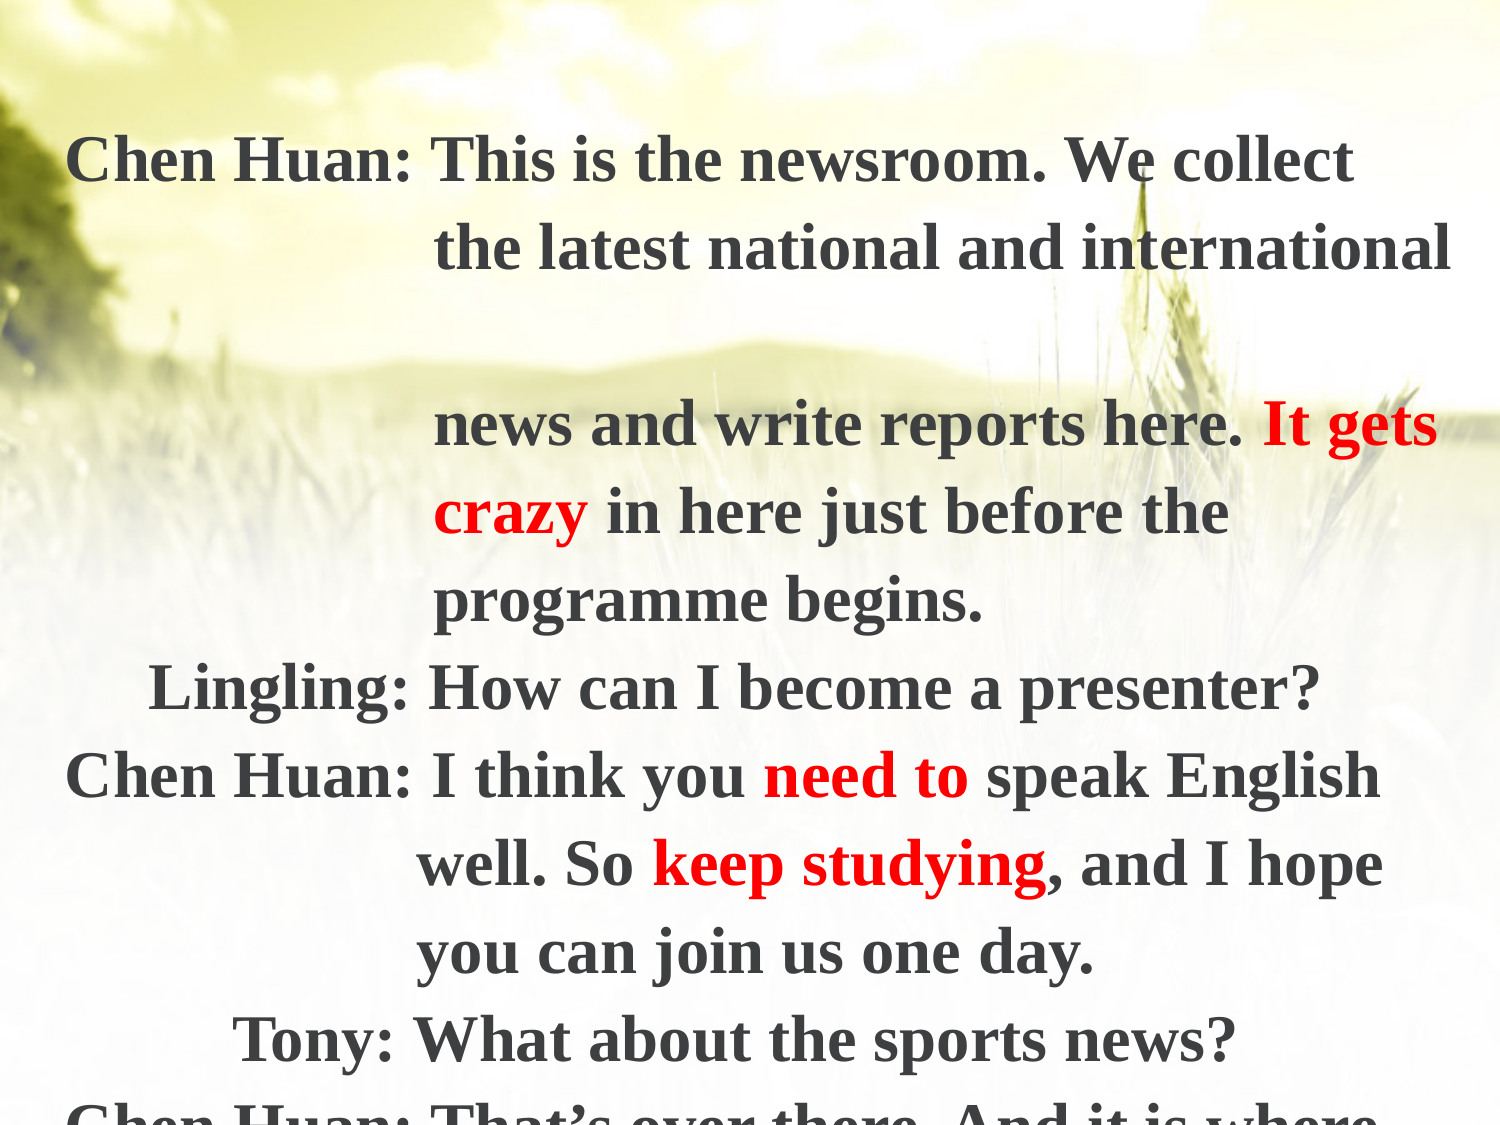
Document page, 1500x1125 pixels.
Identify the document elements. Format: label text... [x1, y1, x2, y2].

text_box Chen Huan: This is the newsroom. We collect the latest national and international news and write reports here. It gets crazy in here just before the programme begins. Lingling: How can I become a presenter? Chen Huan: I think you need to speak English well. So keep studying, and I hope you can join us one day. Tony: What about the sports news? Chen Huan: That’s over there. And it is where [49, 99, 1475, 1125]
picture [0, 0, 1500, 1125]
